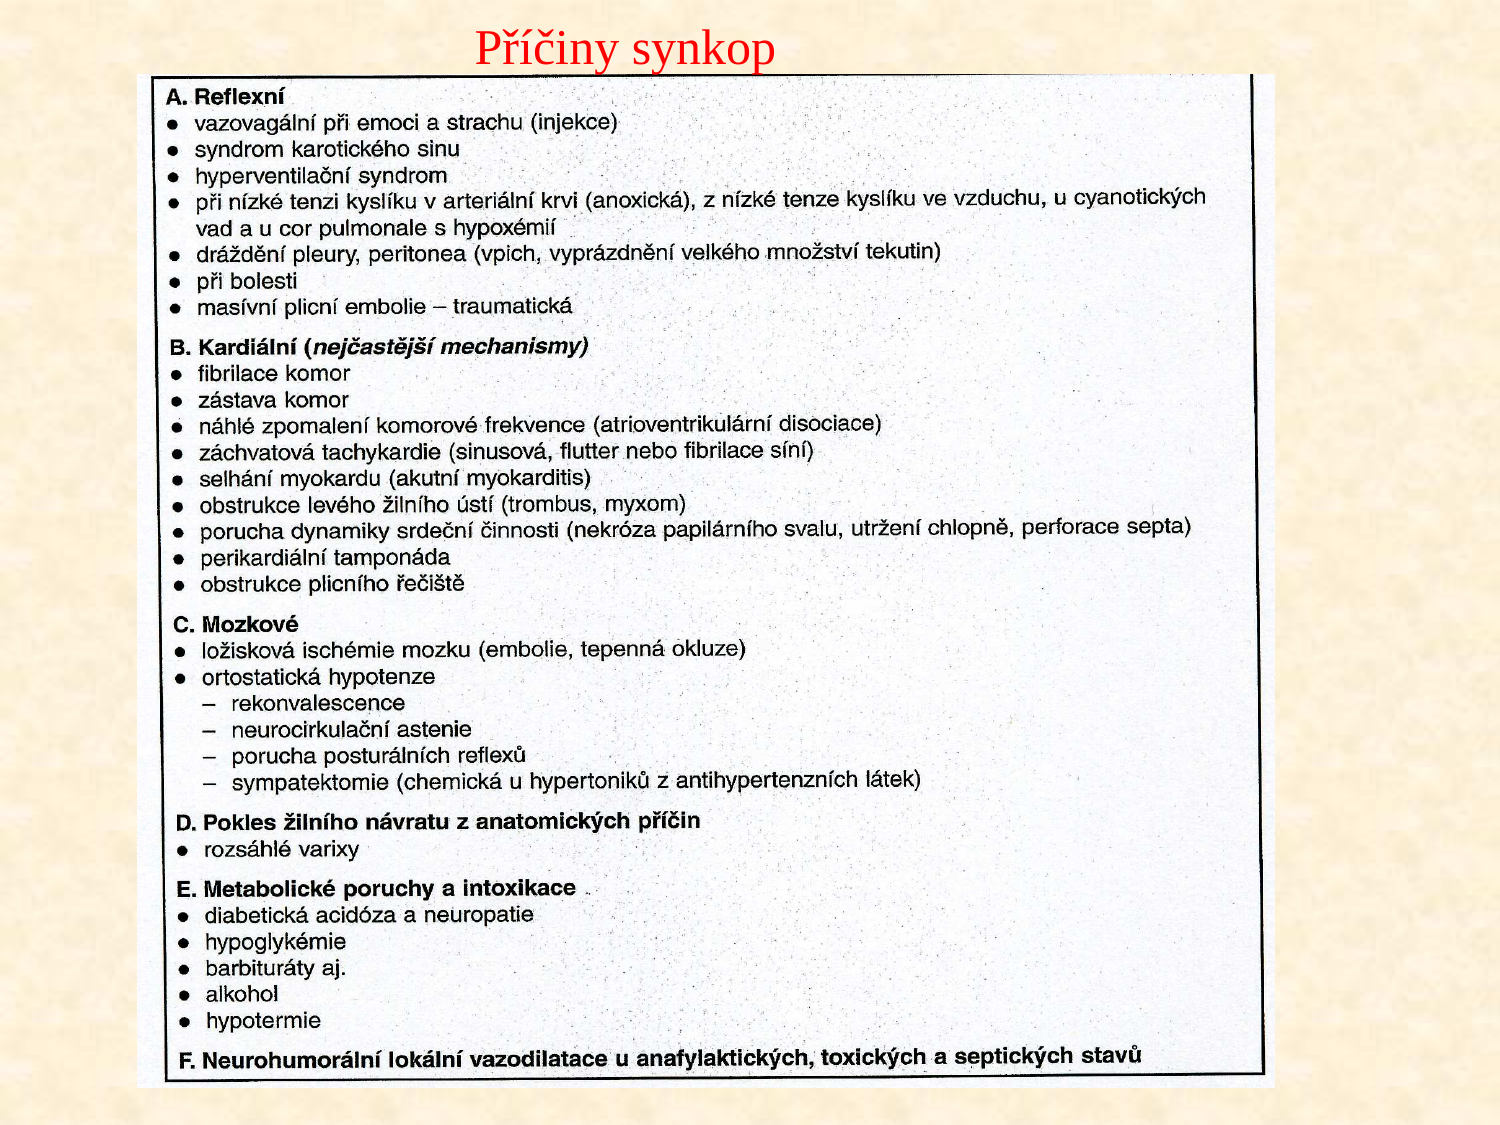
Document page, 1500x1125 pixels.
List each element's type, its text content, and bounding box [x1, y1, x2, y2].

text_box Příčiny synkop [459, 6, 792, 73]
picture [0, 0, 1500, 1125]
